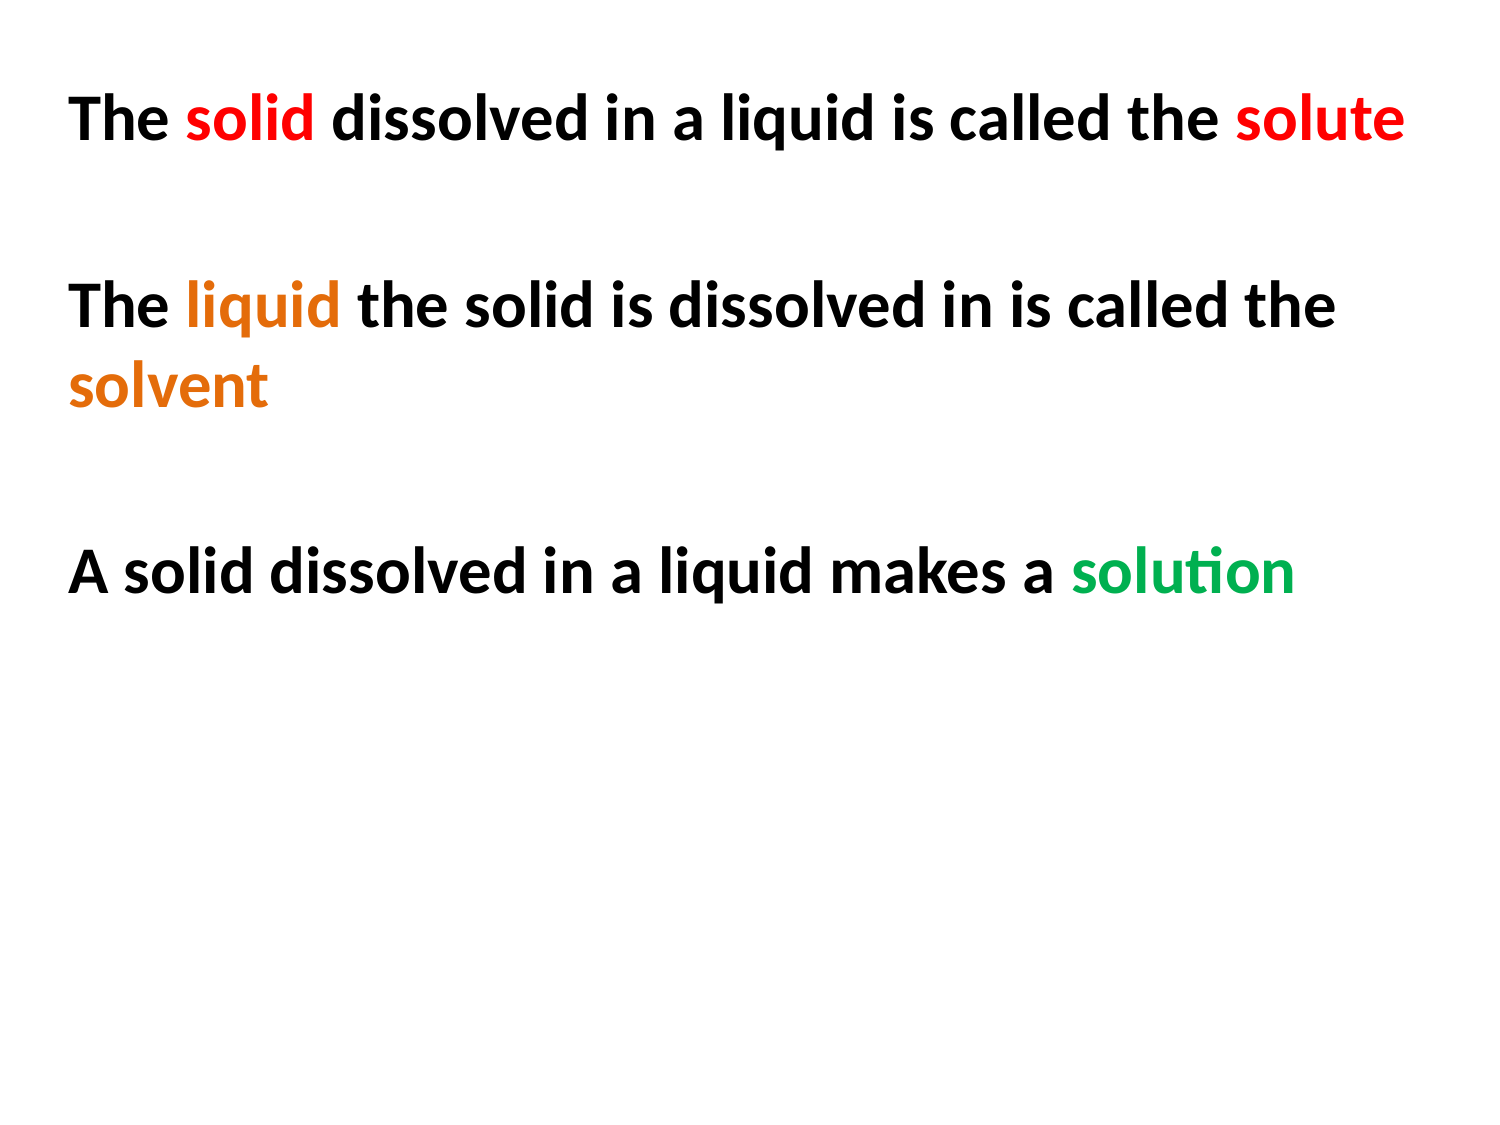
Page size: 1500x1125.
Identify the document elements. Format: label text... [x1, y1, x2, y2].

list The solid dissolved in a liquid is called the solute The liquid the solid is dissolved in is called the solvent A solid dissolved in a liquid makes a solution [53, 66, 1427, 809]
